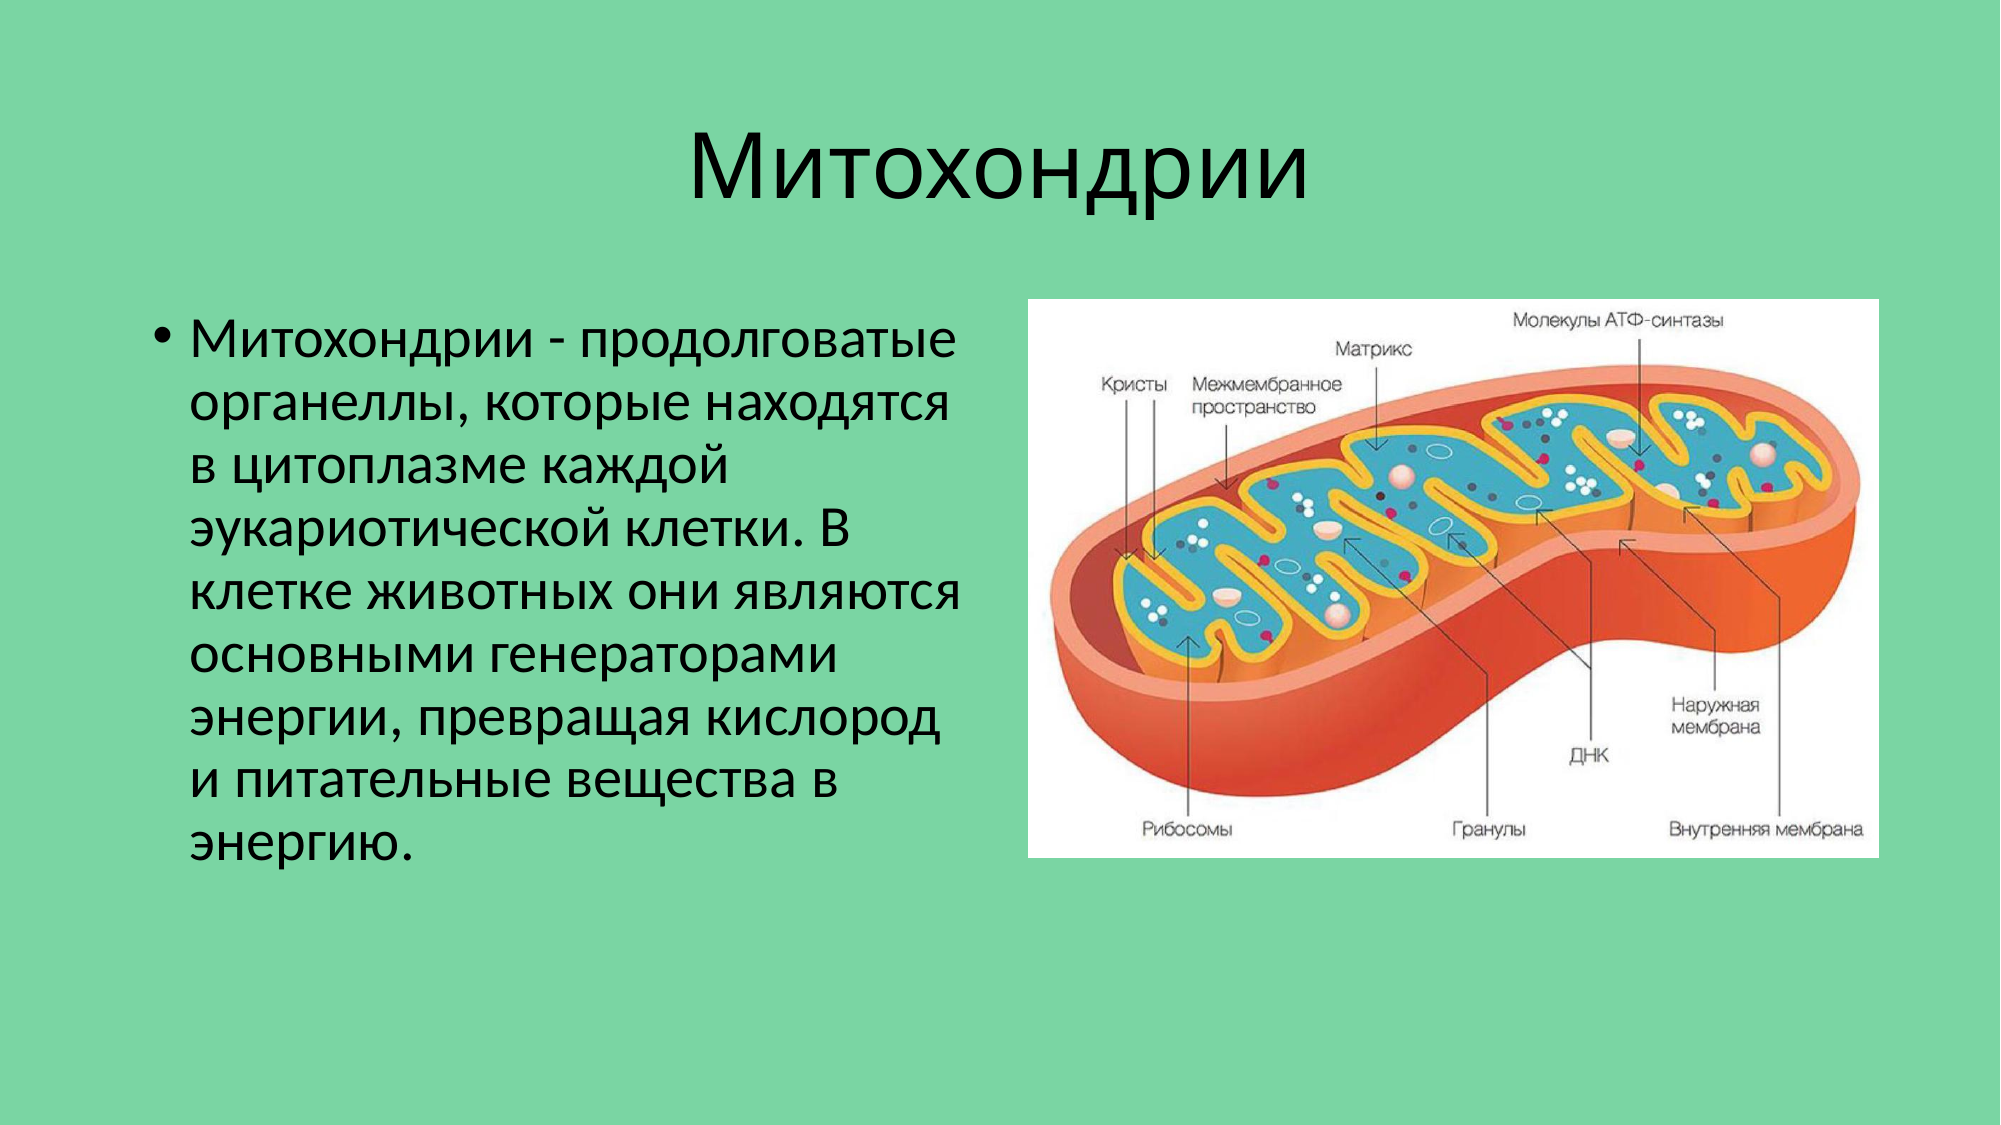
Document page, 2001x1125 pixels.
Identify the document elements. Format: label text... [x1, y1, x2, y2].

list Митохондрии - продолговатые органеллы, которые находятся в цитоплазме каждой эукариотической клетки. В клетке животных они являются основными генераторами энергии, превращая кислород и питательные вещества в энергию. [137, 299, 988, 1014]
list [1028, 299, 1879, 858]
title Митохондрии [137, 59, 1863, 278]
